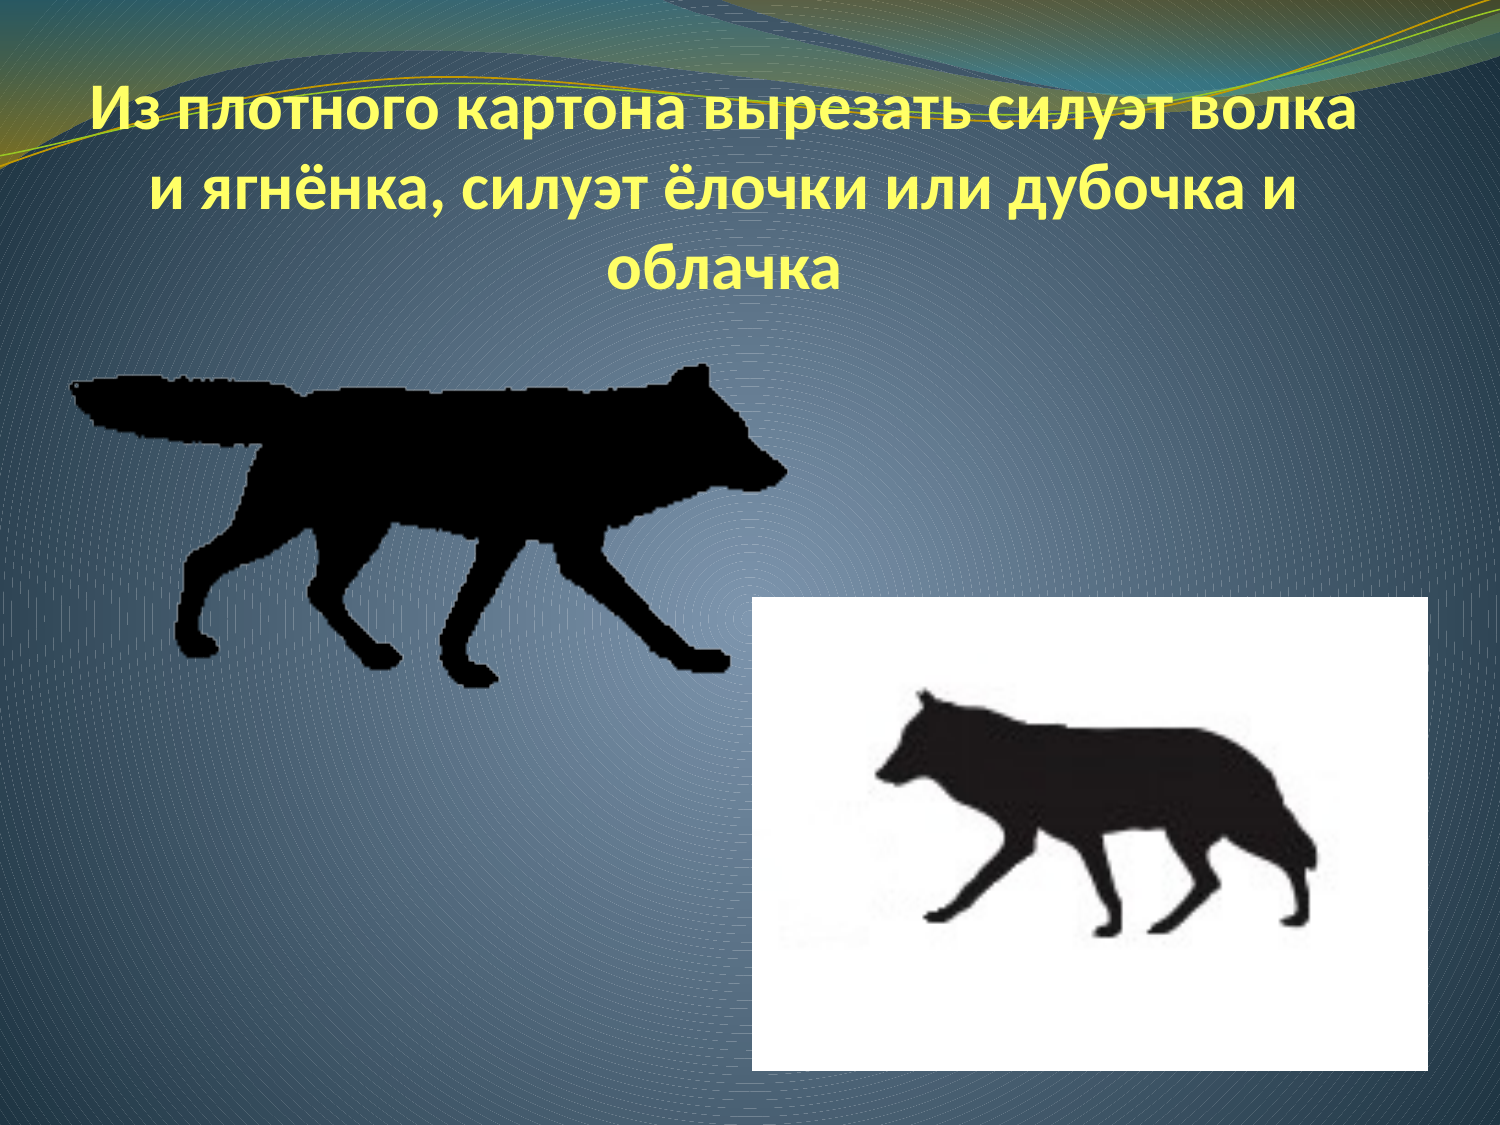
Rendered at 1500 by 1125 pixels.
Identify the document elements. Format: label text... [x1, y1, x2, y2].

title Из плотного картона вырезать силуэт волка и ягнёнка, силуэт ёлочки или дубочка и облачка [86, 42, 1363, 303]
picture [64, 349, 1428, 1071]
